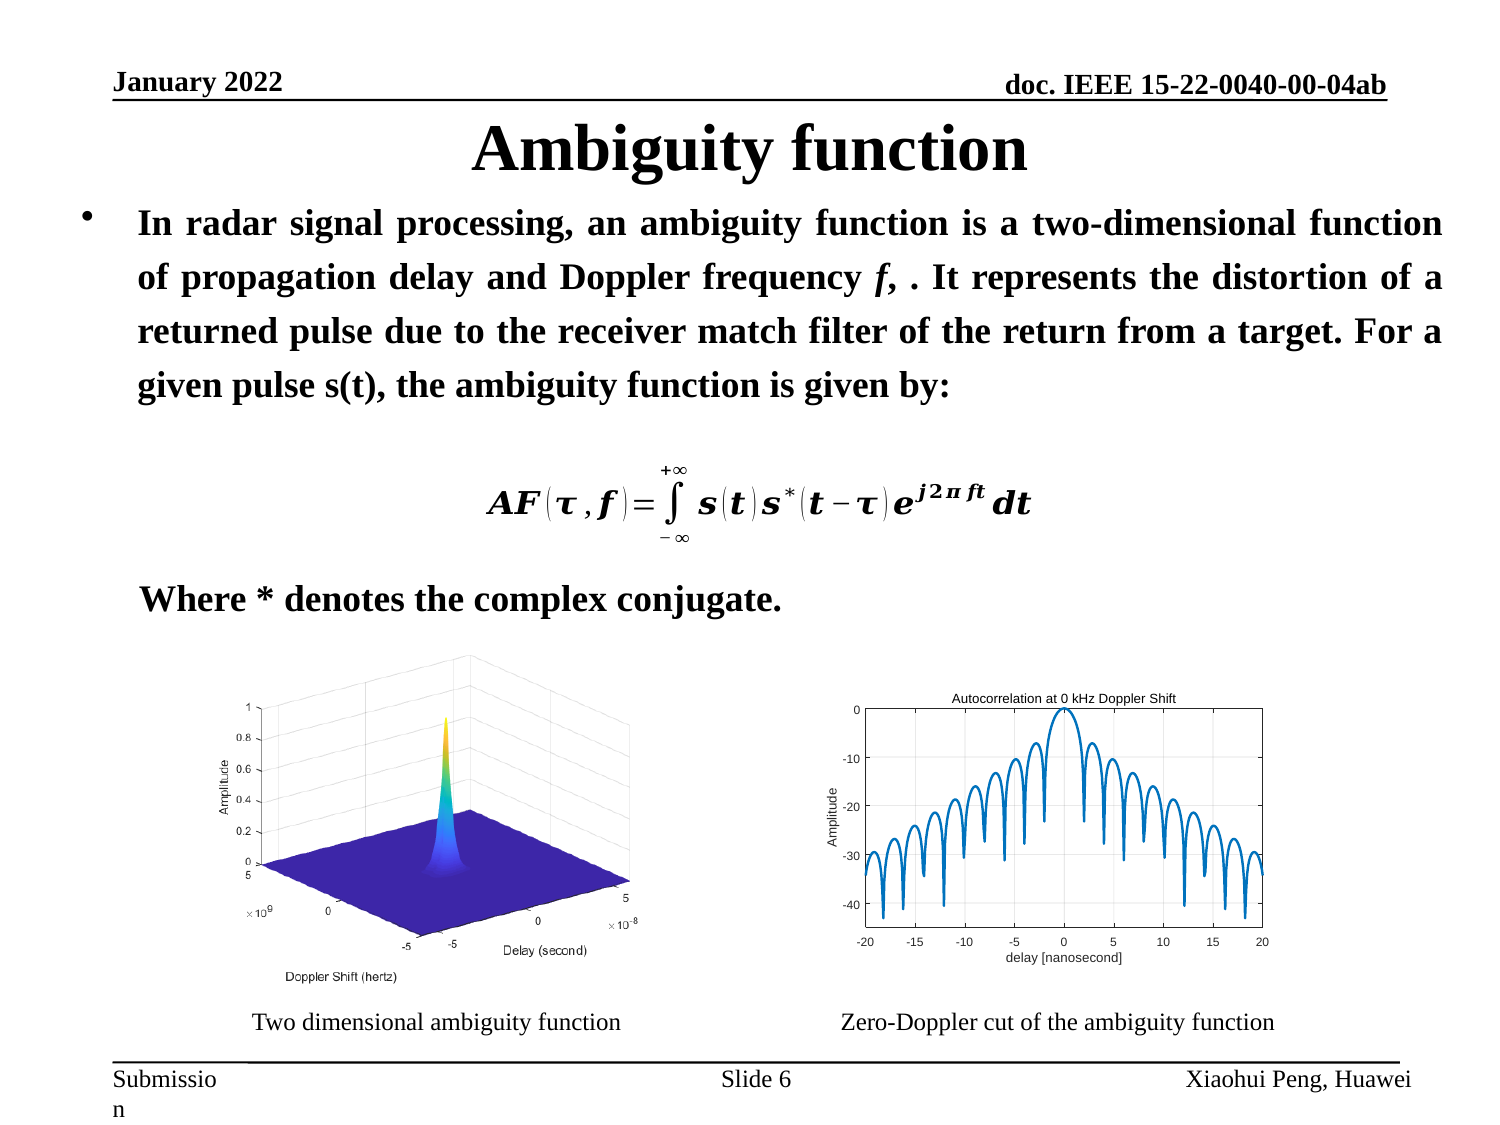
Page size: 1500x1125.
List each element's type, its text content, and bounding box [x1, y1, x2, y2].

text_box Two dimensional ambiguity function [217, 998, 656, 1044]
slide_number Slide 6 [720, 1062, 792, 1093]
footer Xiaohui Peng, Huawei [820, 1062, 1413, 1093]
picture [798, 687, 1311, 965]
text_box Zero-Doppler cut of the ambiguity function [805, 998, 1311, 1044]
title Ambiguity function [112, 56, 1388, 232]
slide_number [112, 62, 375, 98]
text_box Where * denotes the complex conjugate. [123, 566, 1435, 627]
picture [199, 627, 675, 984]
